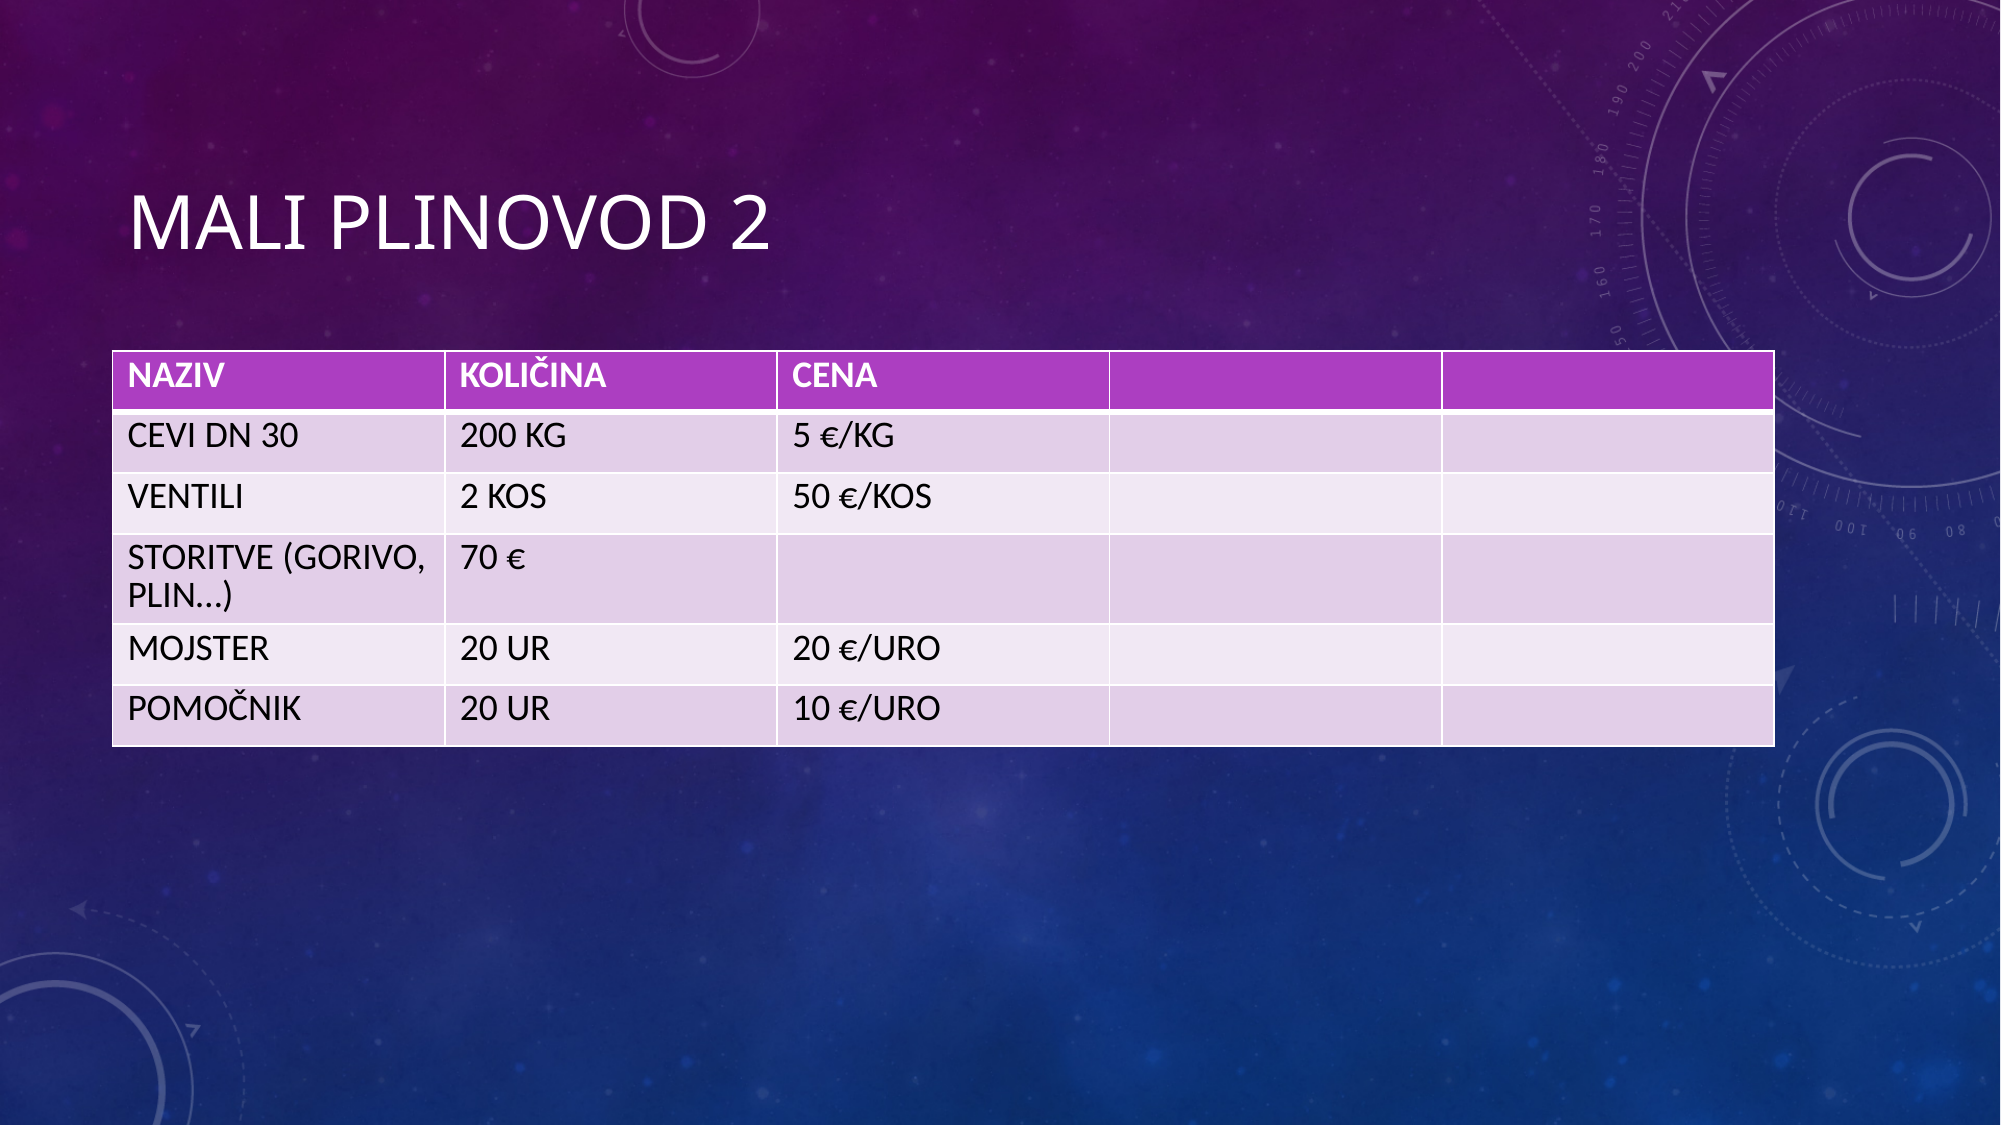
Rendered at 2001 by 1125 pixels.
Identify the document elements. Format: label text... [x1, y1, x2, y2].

table_cell 50 €/KOS [778, 474, 1109, 533]
table_cell [1443, 625, 1773, 684]
table_cell [1443, 474, 1773, 533]
table_cell 70 € [446, 535, 776, 623]
table_cell 5 €/KG [778, 415, 1109, 472]
table_cell VENTILI [113, 474, 444, 533]
table_header CENA [778, 352, 1109, 409]
table_cell STORITVE (GORIVO, PLIN…) [113, 535, 444, 623]
table_cell MOJSTER [113, 625, 444, 684]
table_cell CEVI DN 30 [113, 415, 444, 472]
table_header [1443, 352, 1773, 409]
table_cell 200 KG [446, 415, 776, 472]
table_cell 20 UR [446, 686, 776, 745]
table_cell [1443, 415, 1773, 472]
table_cell 10 €/URO [778, 686, 1109, 745]
table_header [1110, 352, 1441, 409]
table_cell [1443, 535, 1773, 623]
table_cell POMOČNIK [113, 686, 444, 745]
table_cell [1110, 474, 1441, 533]
title MALI PLINOVOD 2 [112, 99, 1775, 339]
table_cell [1110, 686, 1441, 745]
table_cell 2 KOS [446, 474, 776, 533]
table_cell [778, 535, 1109, 623]
table_cell [1110, 625, 1441, 684]
table_header NAZIV [113, 352, 444, 409]
table_cell [1110, 415, 1441, 472]
table_cell [1110, 535, 1441, 623]
table_cell [1443, 686, 1773, 745]
picture [0, 0, 2001, 1125]
table_header KOLIČINA [446, 352, 776, 409]
table_cell 20 €/URO [778, 625, 1109, 684]
table_cell 20 UR [446, 625, 776, 684]
